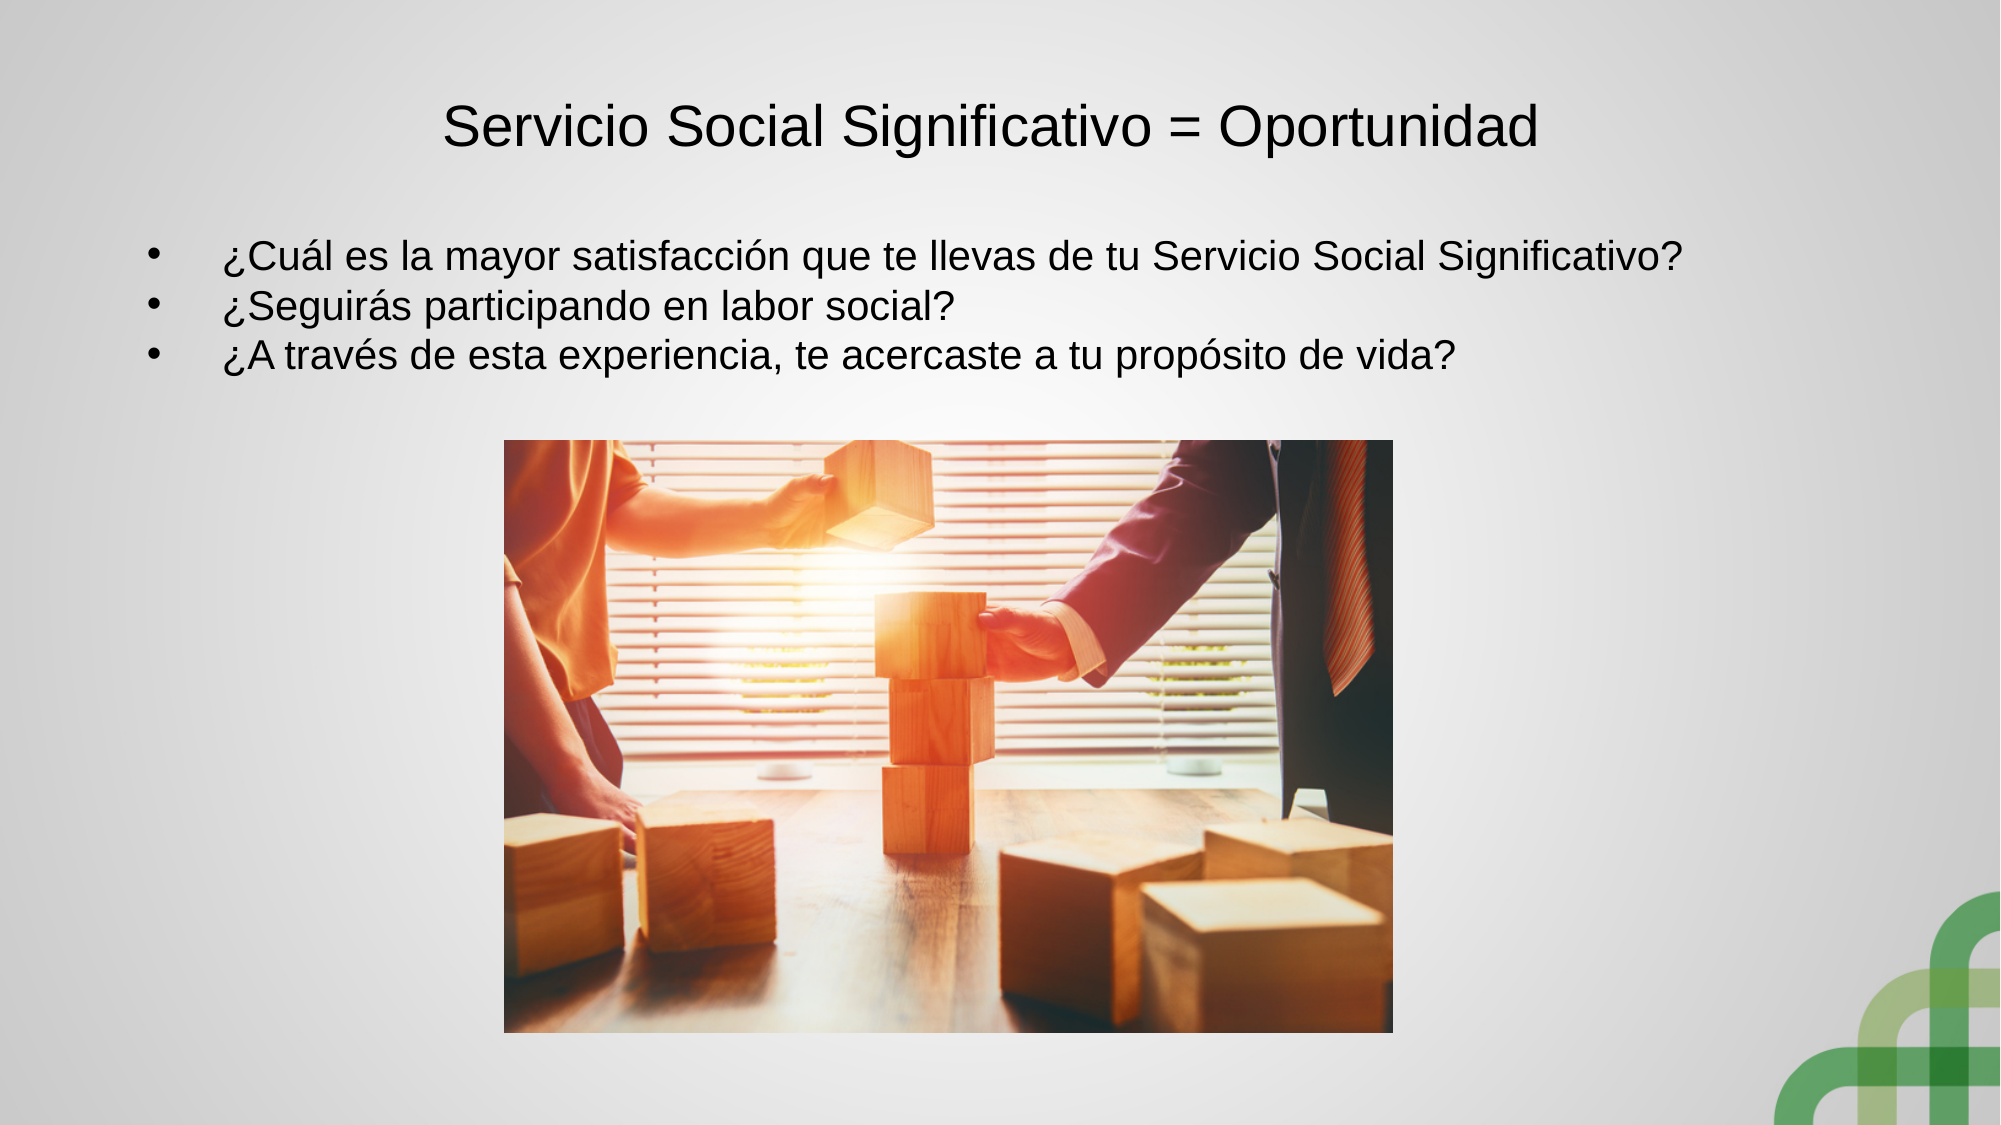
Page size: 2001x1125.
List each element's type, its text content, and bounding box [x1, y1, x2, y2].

text_box Servicio Social Significativo = Oportunidad ¿Cuál es la mayor satisfacción que te llevas de tu Servicio Social Significativo? ¿Seguirás participando en labor social? ¿A través de esta experiencia, te acercaste a tu propósito de vida? [57, 81, 1927, 386]
picture [0, 0, 2001, 1125]
